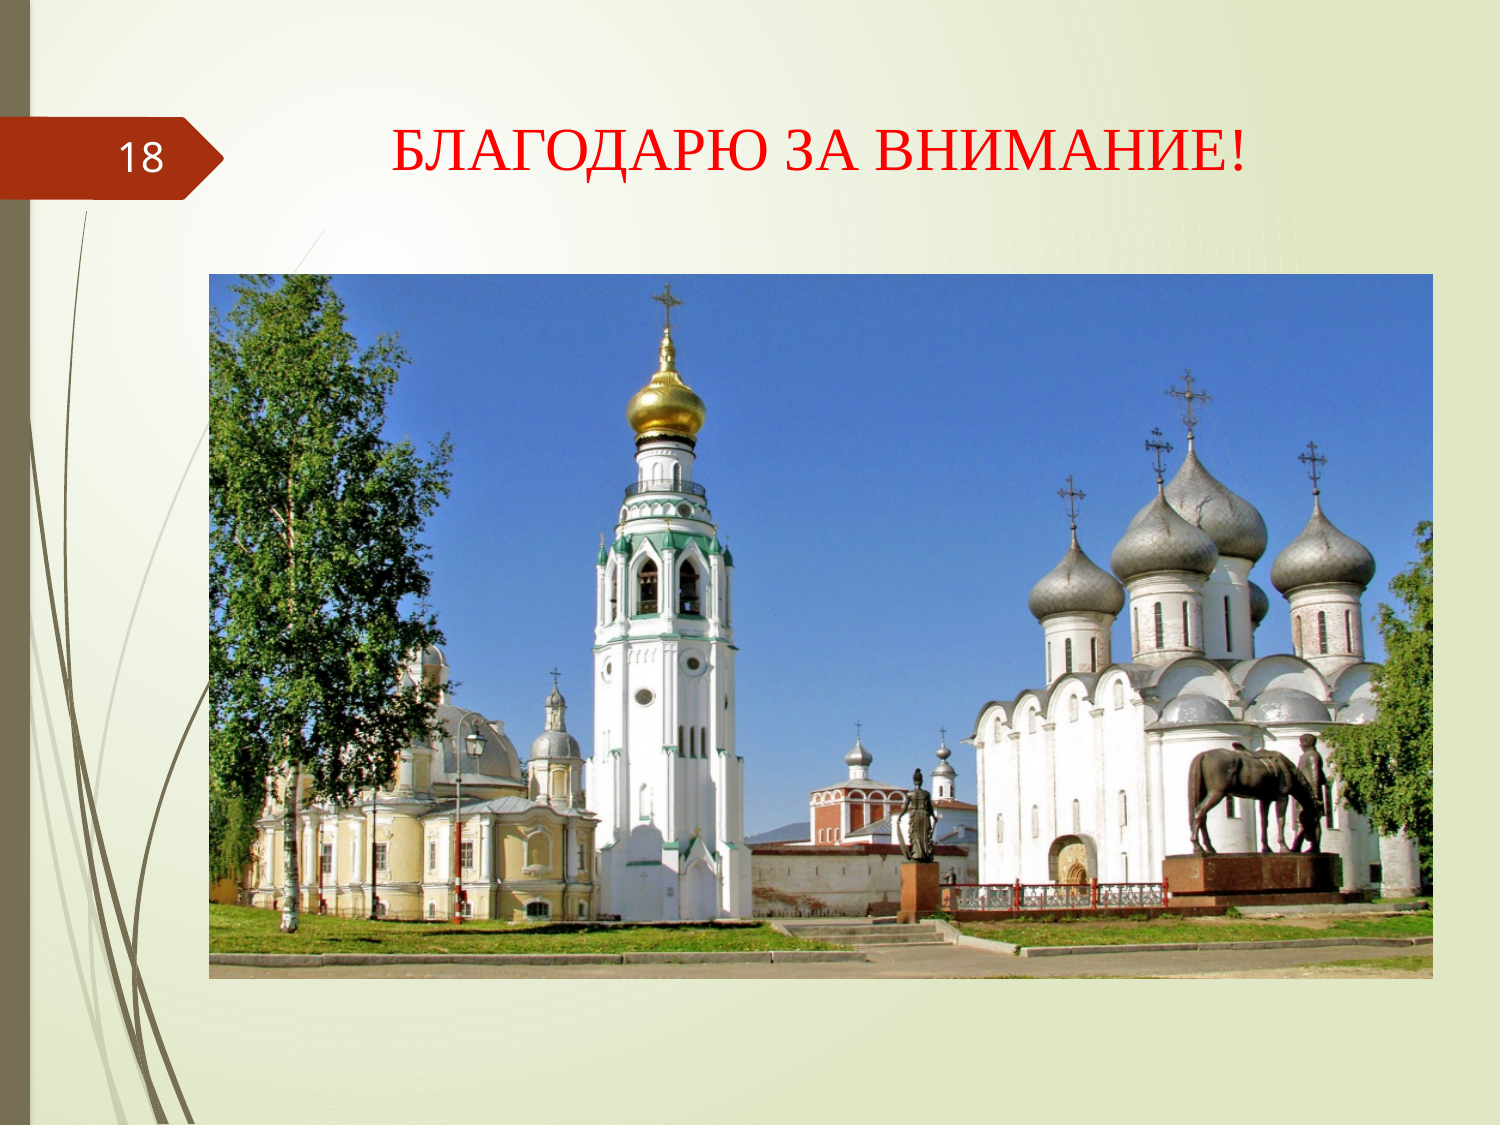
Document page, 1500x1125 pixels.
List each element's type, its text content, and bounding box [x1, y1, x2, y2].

title БЛАГОДАРЮ ЗА ВНИМАНИЕ! [243, 101, 1398, 190]
slide_number 18 [83, 129, 180, 190]
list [208, 274, 1433, 979]
